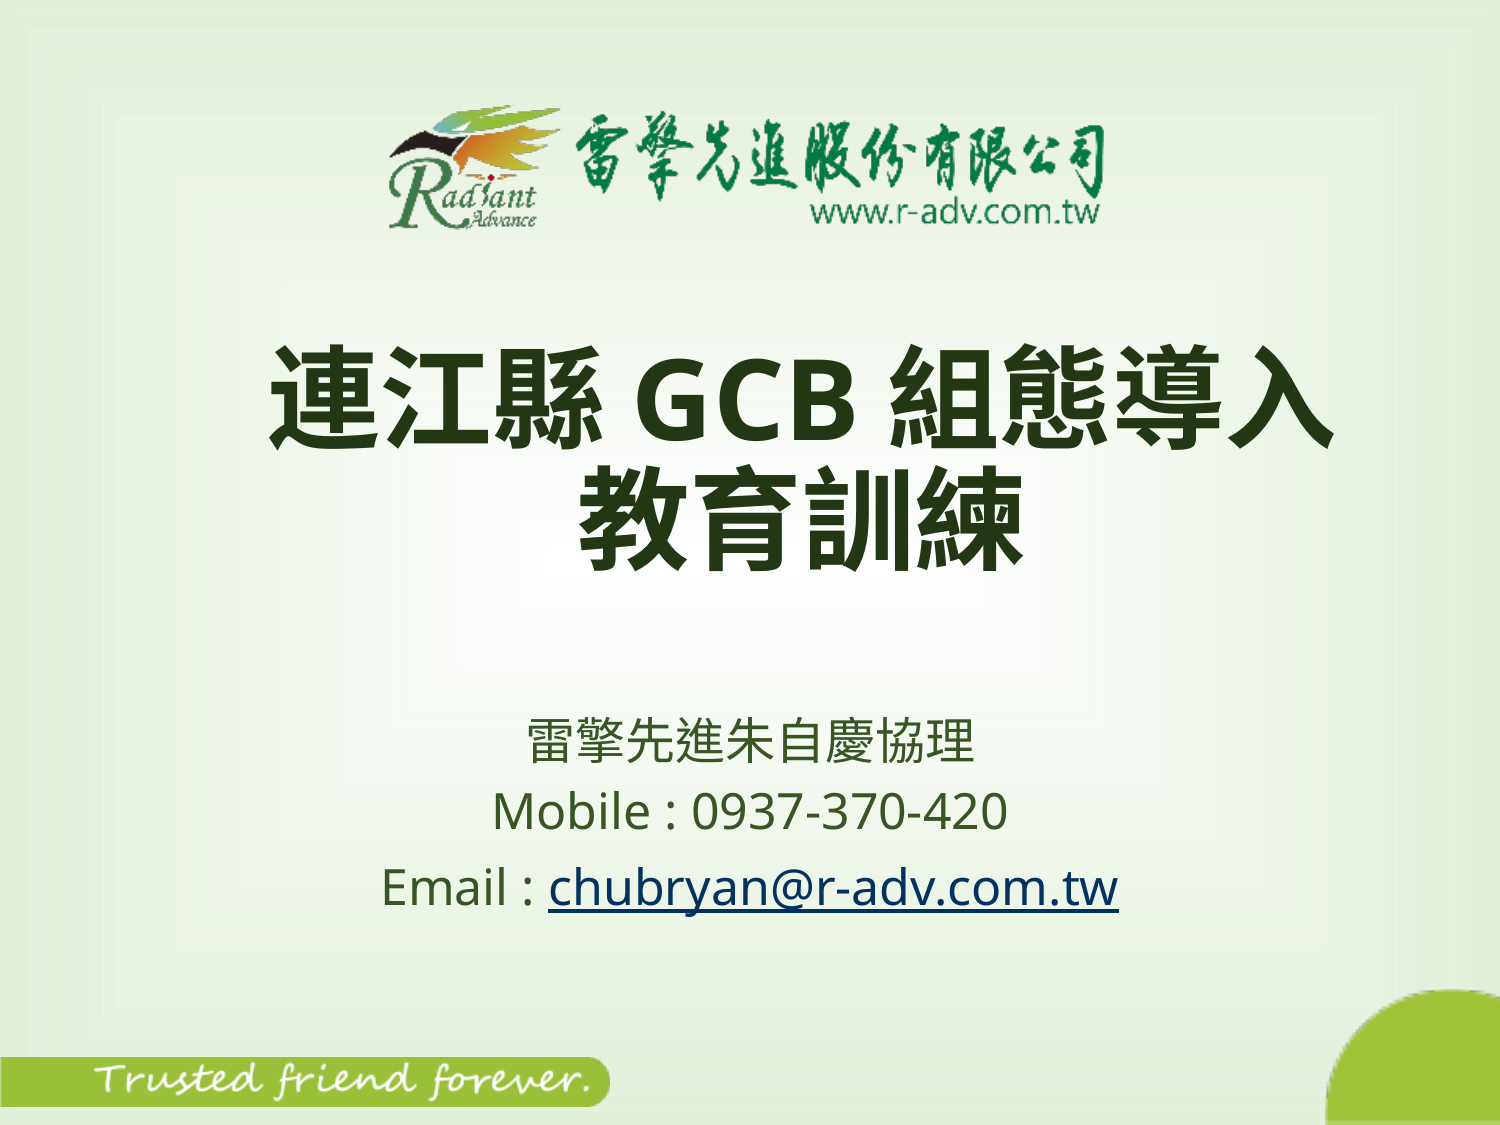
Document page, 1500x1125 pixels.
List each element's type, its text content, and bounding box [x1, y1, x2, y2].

picture [1325, 989, 1500, 1125]
subtitle 雷擎先進朱自慶協理 Mobile : 0937-370-420 Email : chubryan@r-adv.com.tw [225, 709, 1275, 956]
picture [0, 1057, 610, 1107]
picture [385, 98, 1115, 236]
title 連江縣GCB組態導入 教育訓練 [166, 310, 1438, 594]
